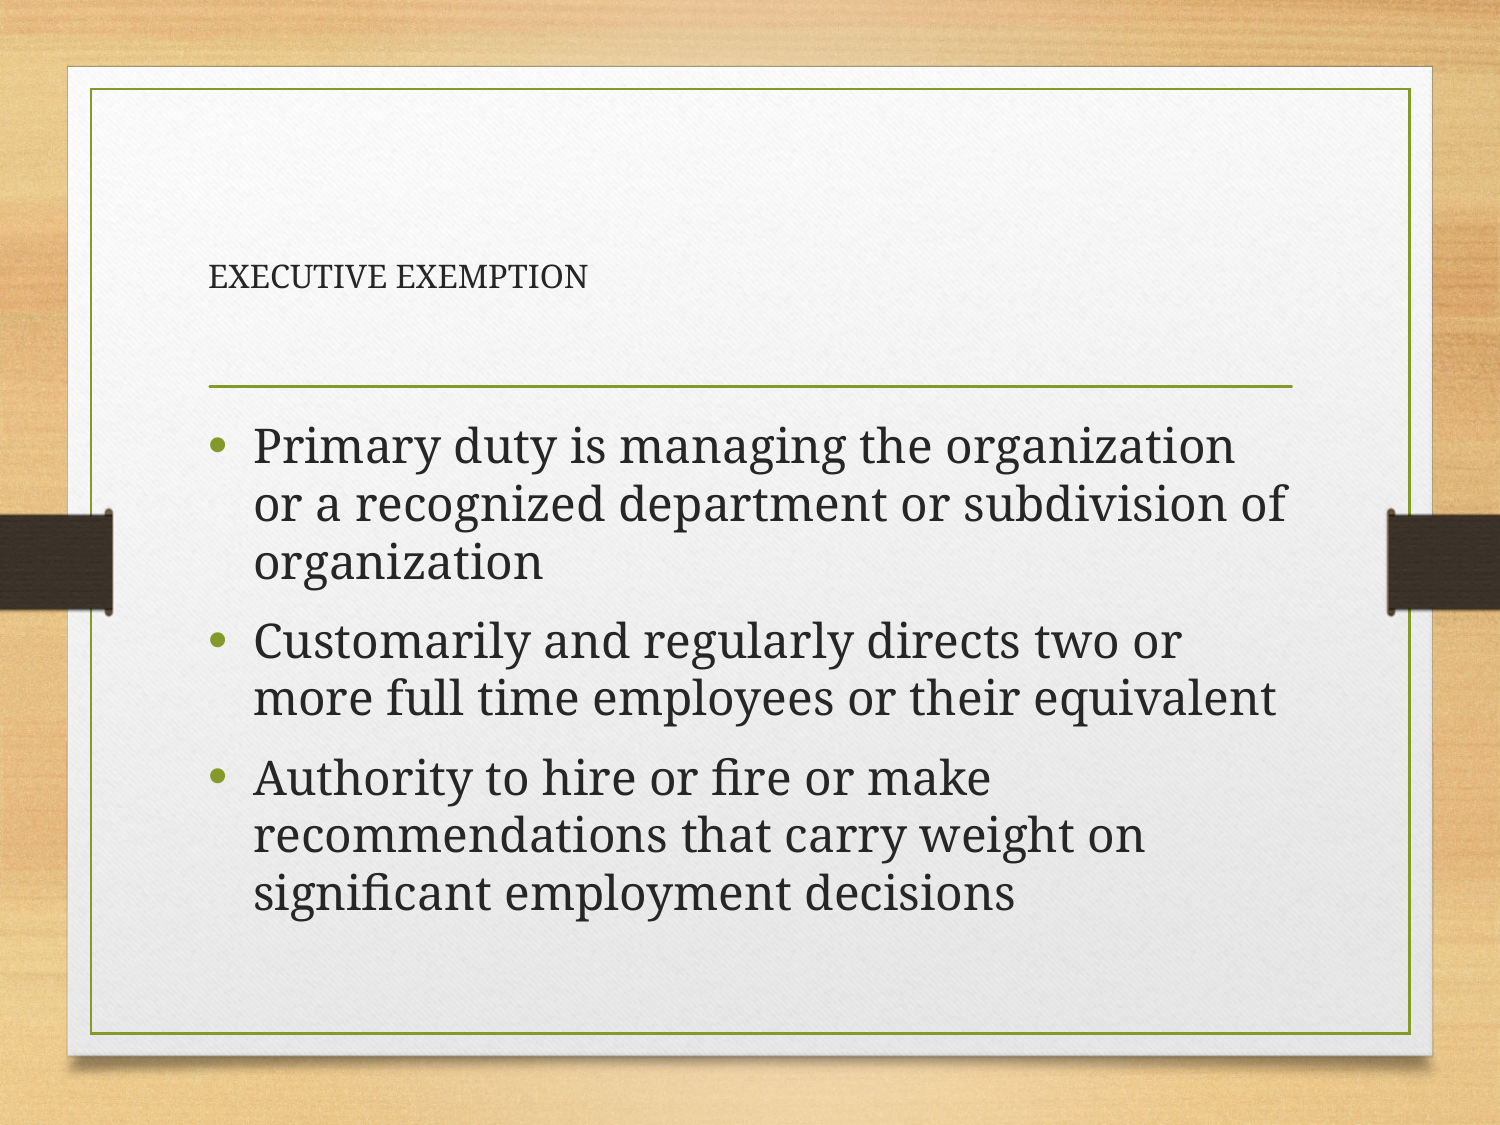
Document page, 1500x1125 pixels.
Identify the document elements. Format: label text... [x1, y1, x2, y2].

picture [0, 0, 1500, 1125]
list Primary duty is managing the organization or a recognized department or subdivision of organization Customarily and regularly directs two or more full time employees or their equivalent Authority to hire or fire or make recommendations that carry weight on significant employment decisions [193, 408, 1309, 974]
title EXECUTIVE EXEMPTION [193, 171, 1309, 381]
